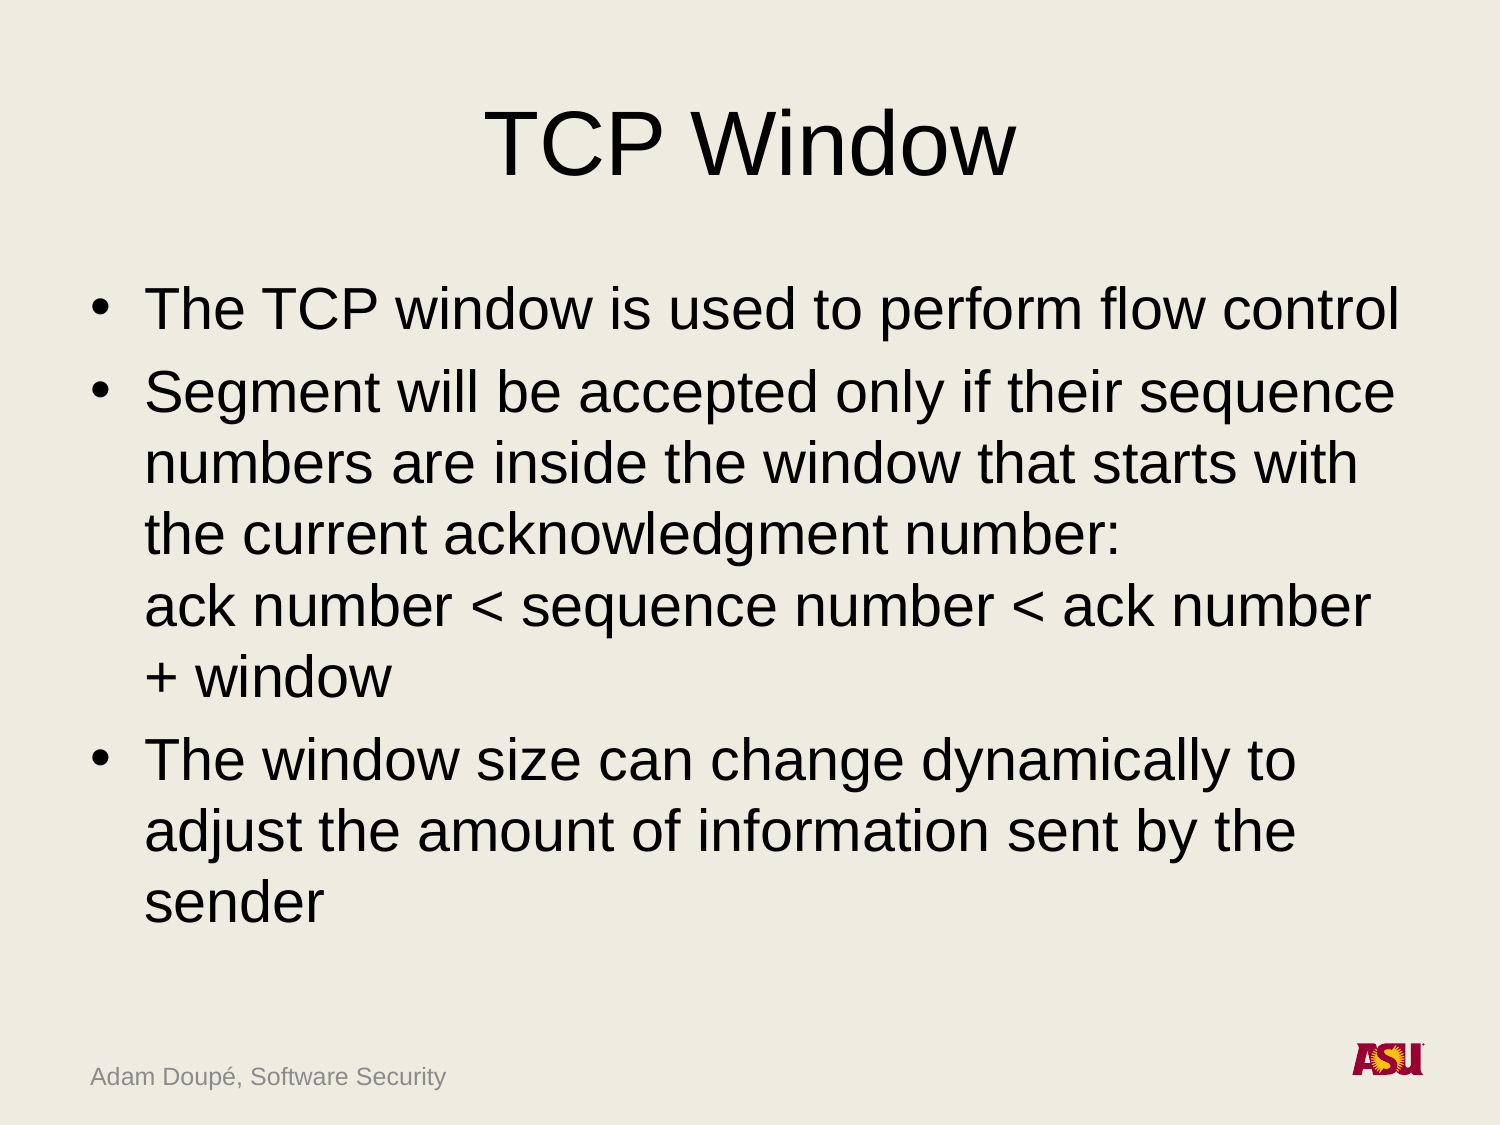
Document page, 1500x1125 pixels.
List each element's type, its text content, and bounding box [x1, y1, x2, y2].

title TCP Window [75, 45, 1425, 233]
list The TCP window is used to perform flow control Segment will be accepted only if their sequence numbers are inside the window that starts with the current acknowledgment number: ack number < sequence number < ack number + window The window size can change dynamically to adjust the amount of information sent by the sender [75, 262, 1425, 1005]
